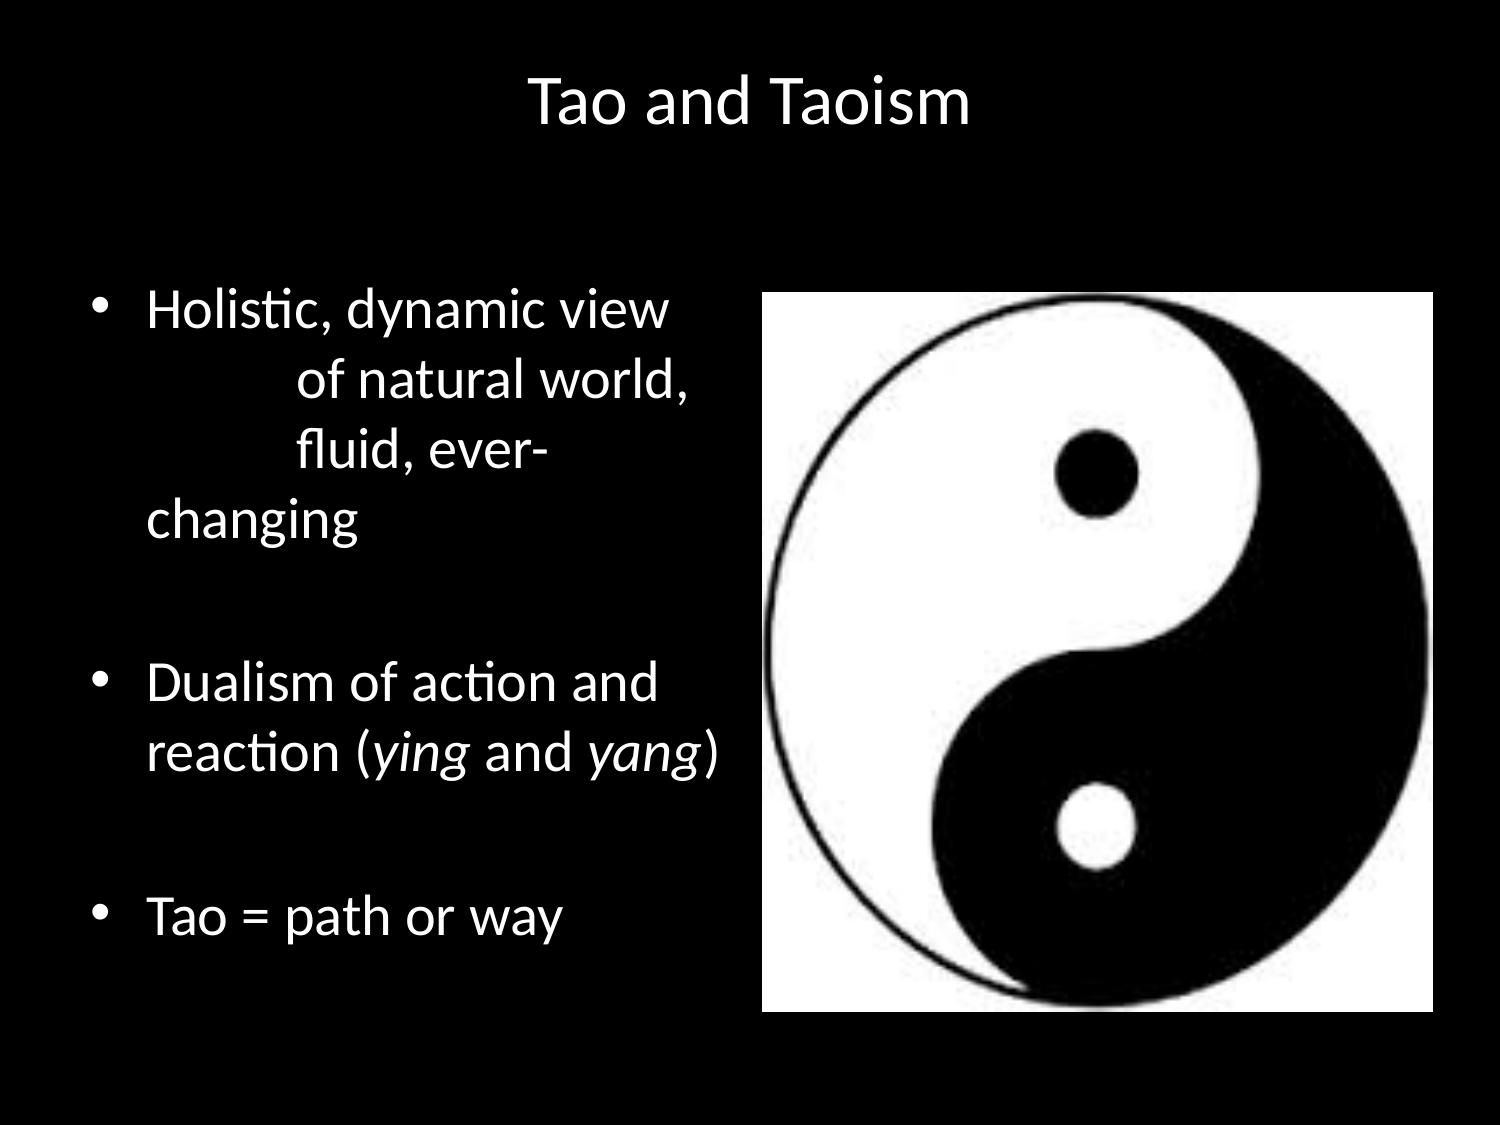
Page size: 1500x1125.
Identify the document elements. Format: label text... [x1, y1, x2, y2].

title Tao and Taoism [75, 45, 1425, 233]
list Holistic, dynamic view of natural world, fluid, ever-changing Dualism of action and reaction (ying and yang) Tao = path or way [75, 262, 738, 1005]
picture [762, 291, 1433, 1013]
